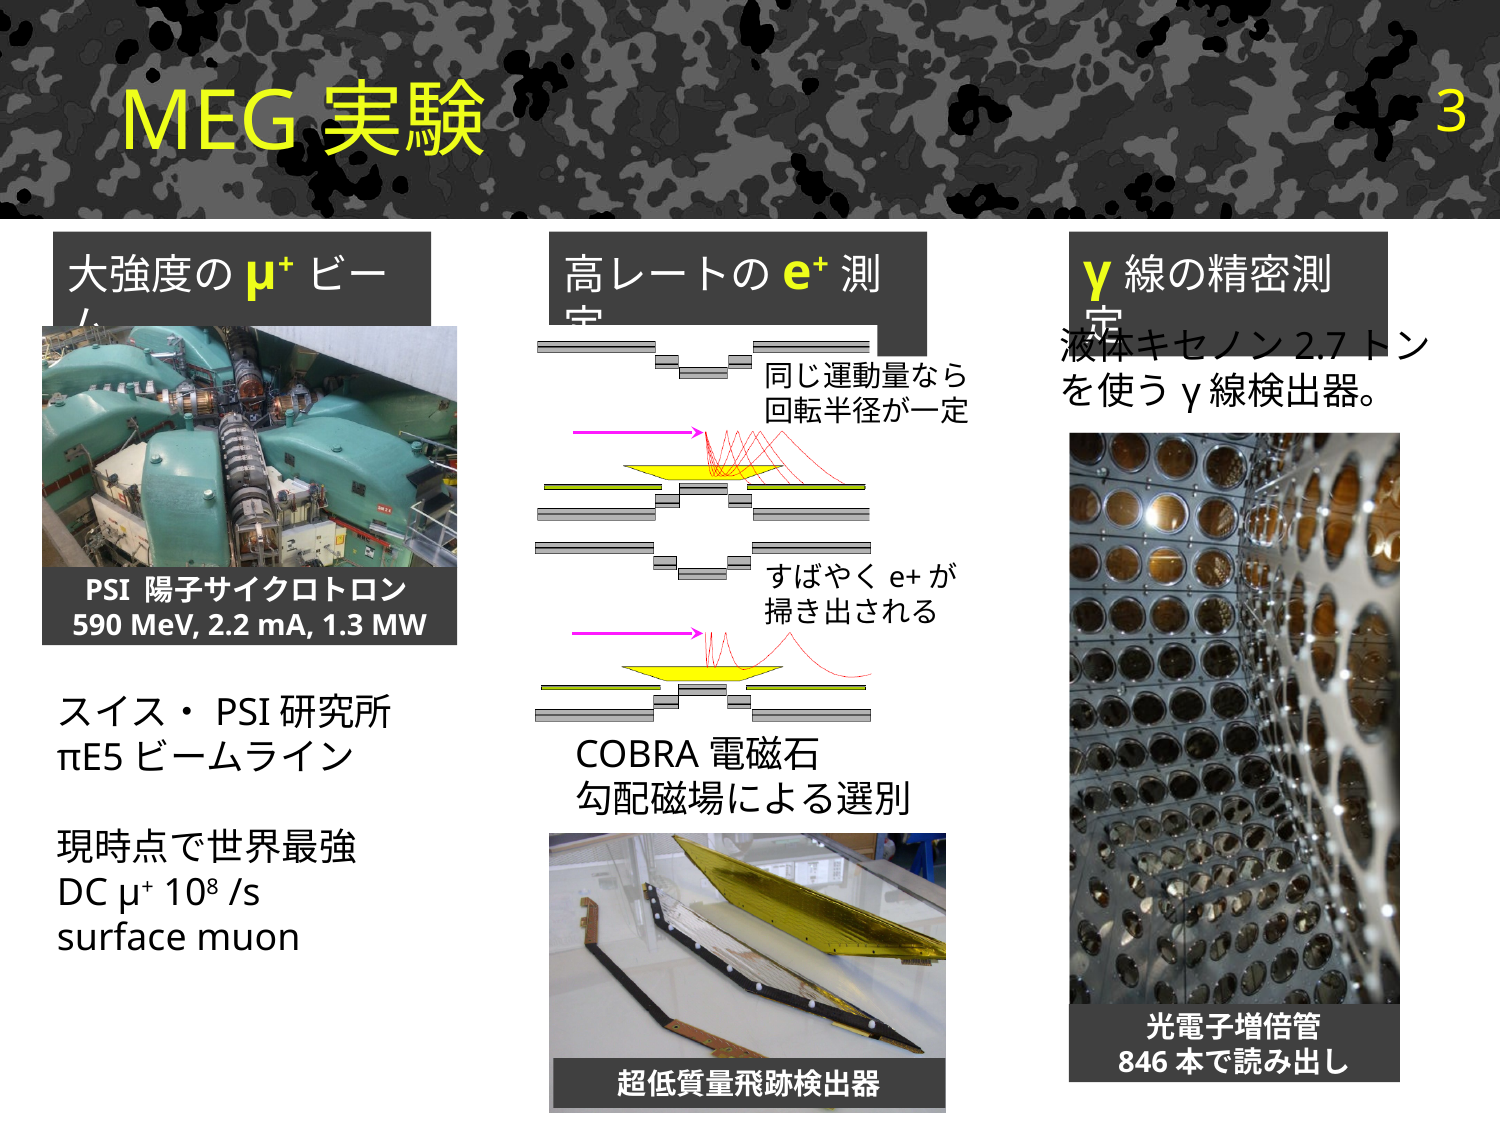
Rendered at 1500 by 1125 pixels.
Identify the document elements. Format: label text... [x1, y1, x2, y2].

text_box γ線の精密測定 [1069, 231, 1388, 314]
text_box スイス・PSI研究所 πE5ビームライン 現時点で世界最強 DC μ+ 108 /s surface muon [42, 680, 458, 966]
text_box PSI 陽子サイクロトロン 590 MeV, 2.2 mA, 1.3 MW [41, 566, 458, 646]
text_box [525, 325, 878, 728]
text_box 光電子増倍管 846本で読み出し [1068, 1003, 1401, 1083]
picture [549, 433, 1500, 1113]
text_box 液体キセノン2.7トンを使うγ線検出器。 [1045, 314, 1447, 420]
slide_number 3 [1281, 6, 1484, 220]
title MEG実験 [103, 7, 1397, 225]
text_box COBRA電磁石 勾配磁場による選別 [560, 722, 935, 828]
text_box 大強度のμ+ビーム [53, 231, 432, 326]
picture [42, 326, 458, 568]
picture [0, 0, 1500, 219]
text_box 同じ運動量なら 回転半径が一定 [878, 349, 1010, 435]
text_box すばやくe+が 掃き出される [878, 550, 1010, 636]
text_box 高レートのe+測定 [549, 231, 928, 349]
